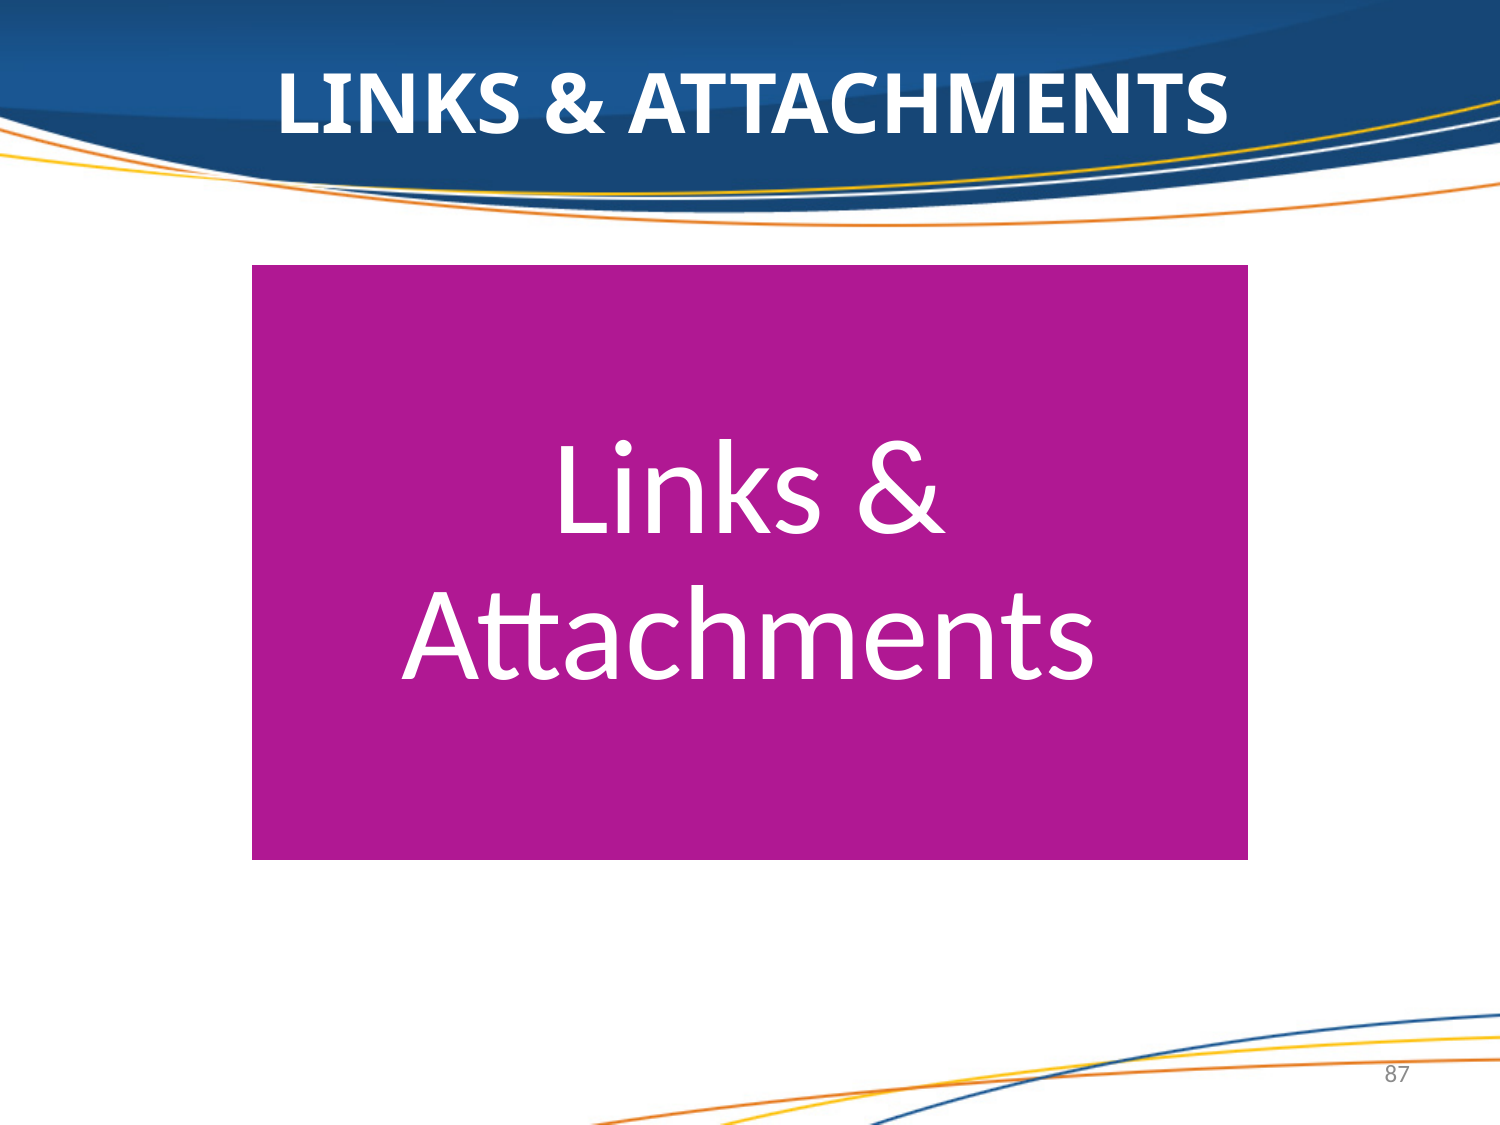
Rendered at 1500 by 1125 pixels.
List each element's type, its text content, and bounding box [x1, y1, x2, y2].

slide_number 87 [1074, 1042, 1425, 1103]
title LINKS & ATTACHMENTS [77, 12, 1428, 188]
picture [0, 0, 1500, 1125]
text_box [249, 228, 1251, 897]
